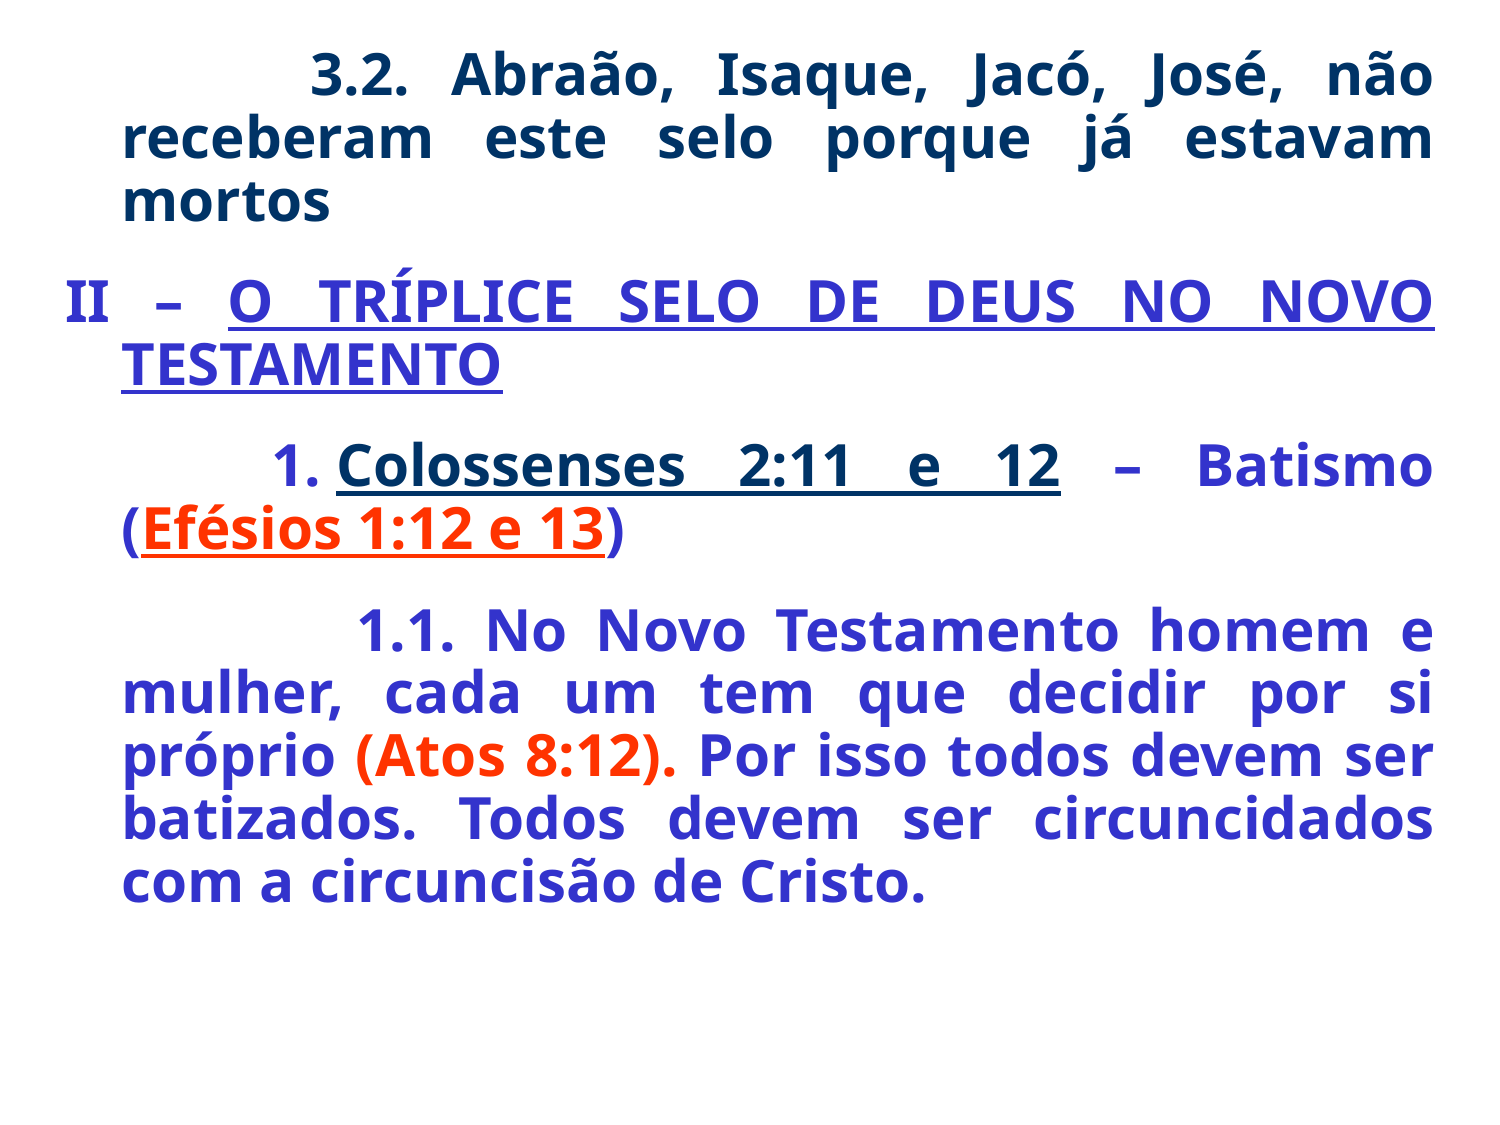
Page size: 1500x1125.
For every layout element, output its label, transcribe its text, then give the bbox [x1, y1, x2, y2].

list 3.2. Abraão, Isaque, Jacó, José, não receberam este selo porque já estavam mortos II – O TRÍPLICE SELO DE DEUS NO NOVO TESTAMENTO 1. Colossenses 2:11 e 12 – Batismo (Efésios 1:12 e 13) 1.1. No Novo Testamento homem e mulher, cada um tem que decidir por si próprio (Atos 8:12). Por isso todos devem ser batizados. Todos devem ser circuncidados com a circuncisão de Cristo. [50, 37, 1450, 1088]
